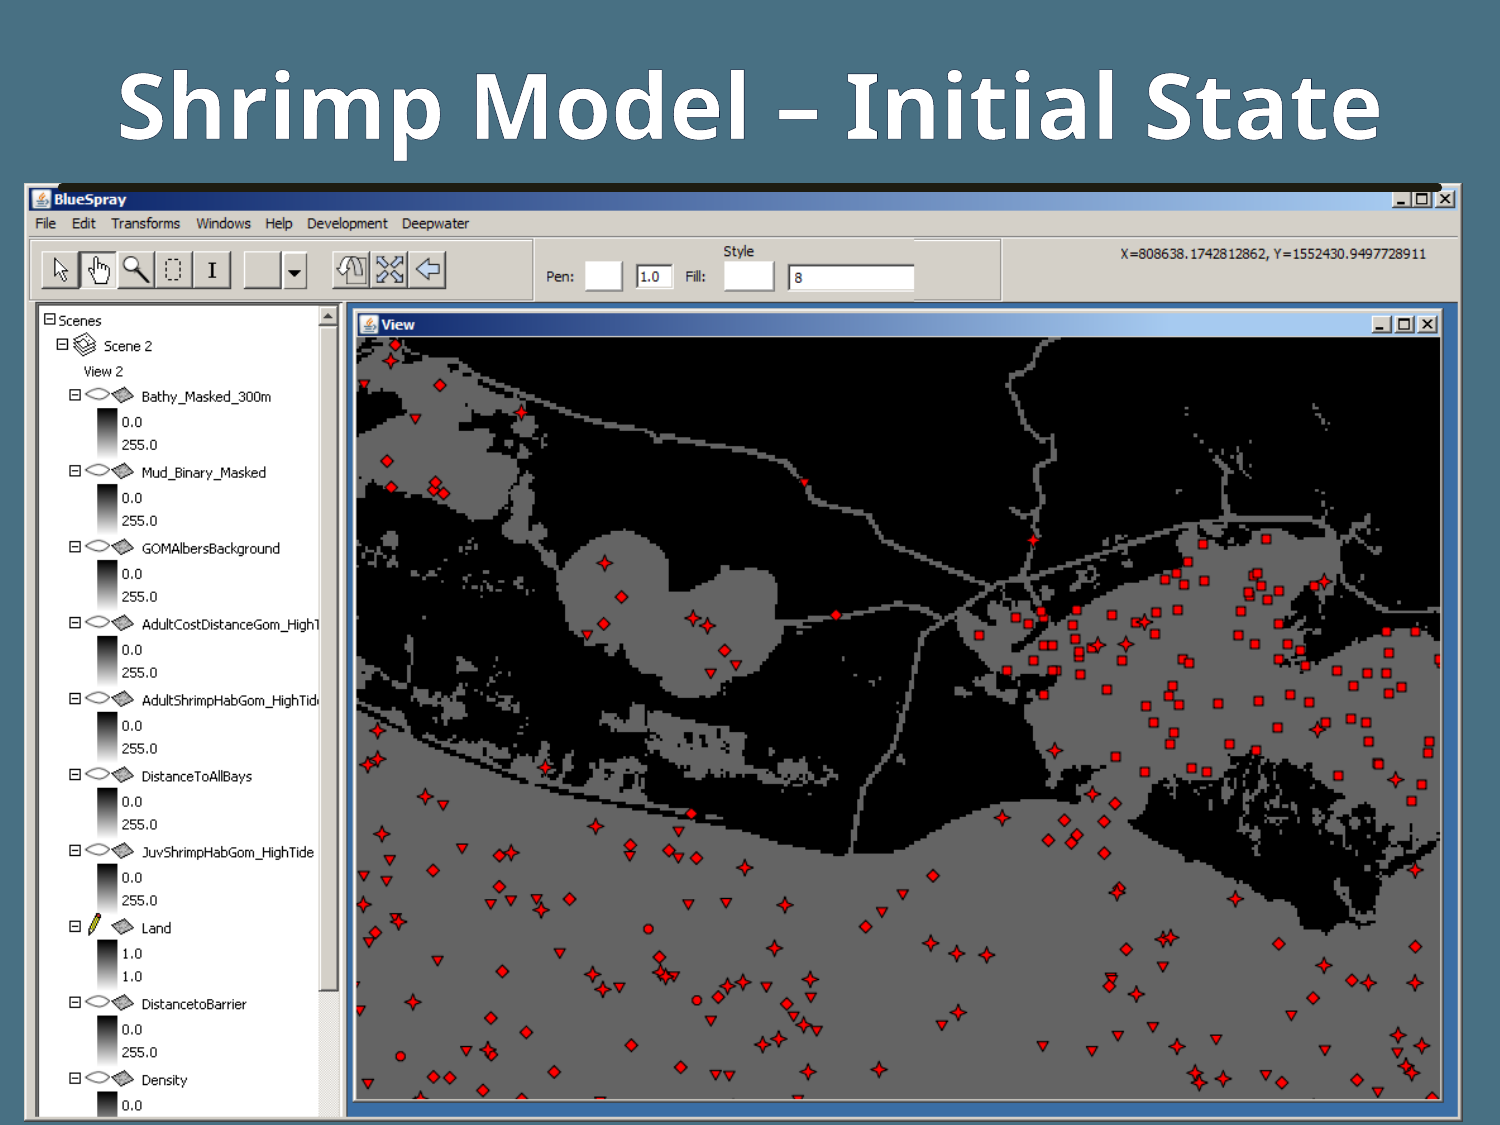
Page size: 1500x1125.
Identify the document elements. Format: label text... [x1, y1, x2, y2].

title Shrimp Model – Initial State [75, 24, 1425, 180]
picture [24, 183, 1464, 1122]
